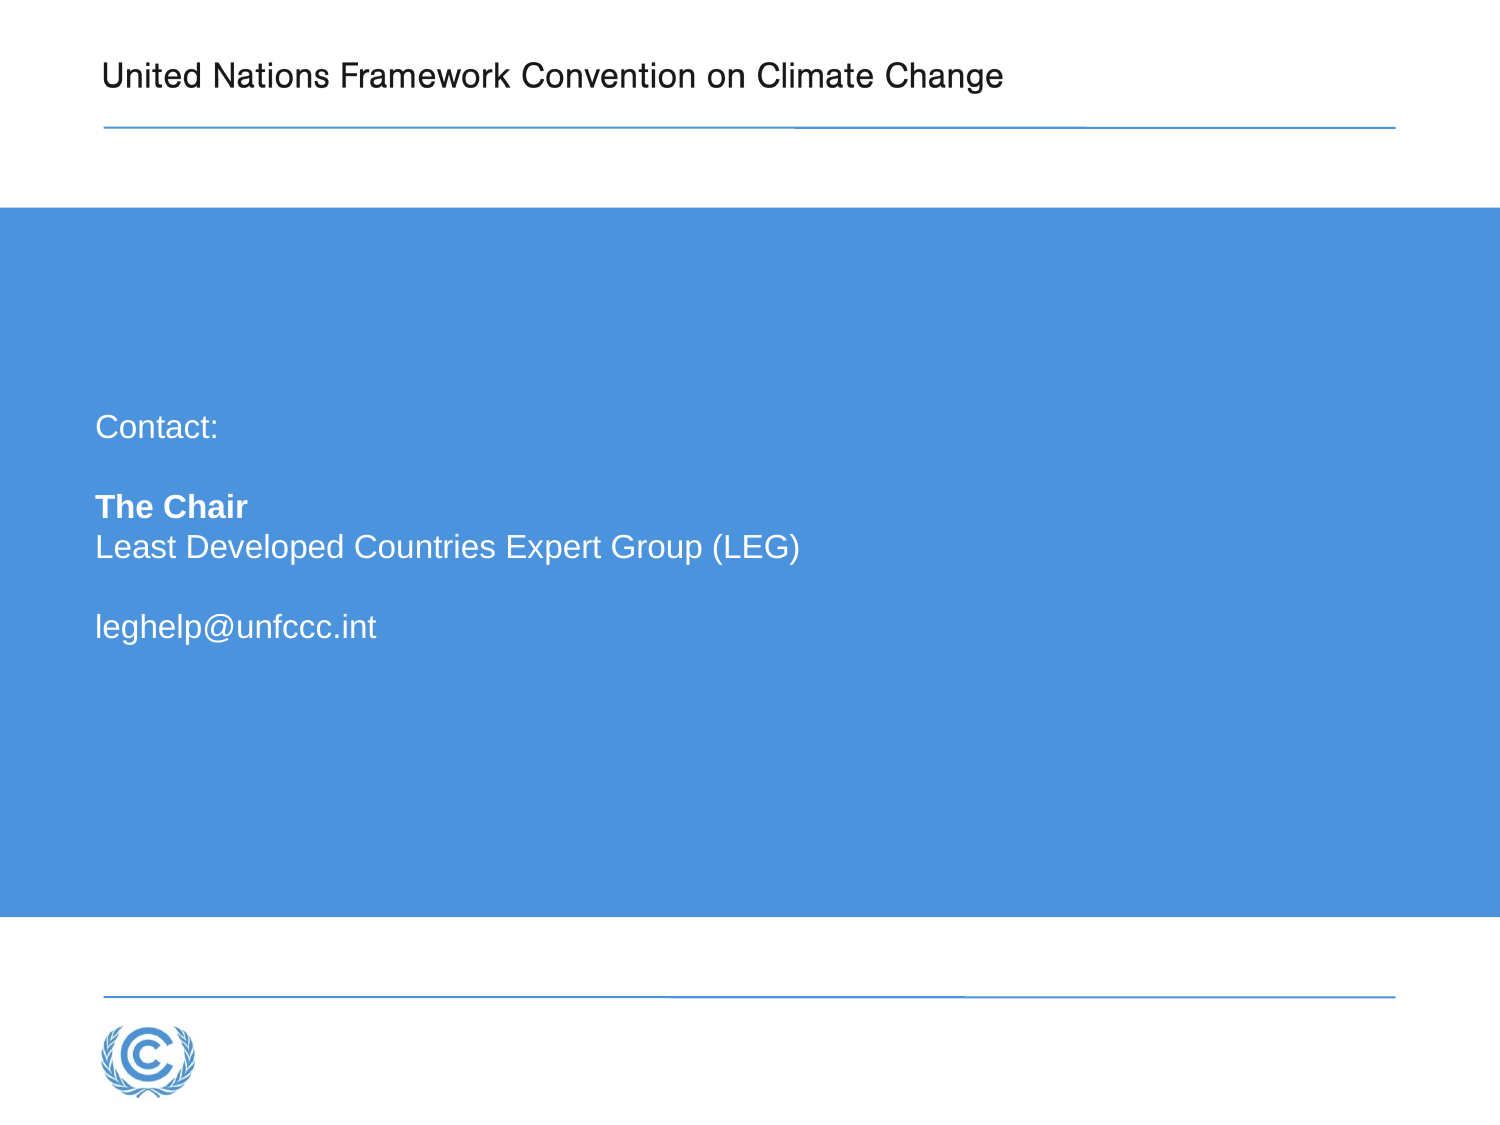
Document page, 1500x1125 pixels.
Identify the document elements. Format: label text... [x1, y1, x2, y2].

picture [101, 1001, 209, 1108]
title Contact: The Chair Least Developed Countries Expert Group (LEG) leghelp@unfccc.int [94, 409, 1388, 646]
picture [94, 50, 1386, 103]
